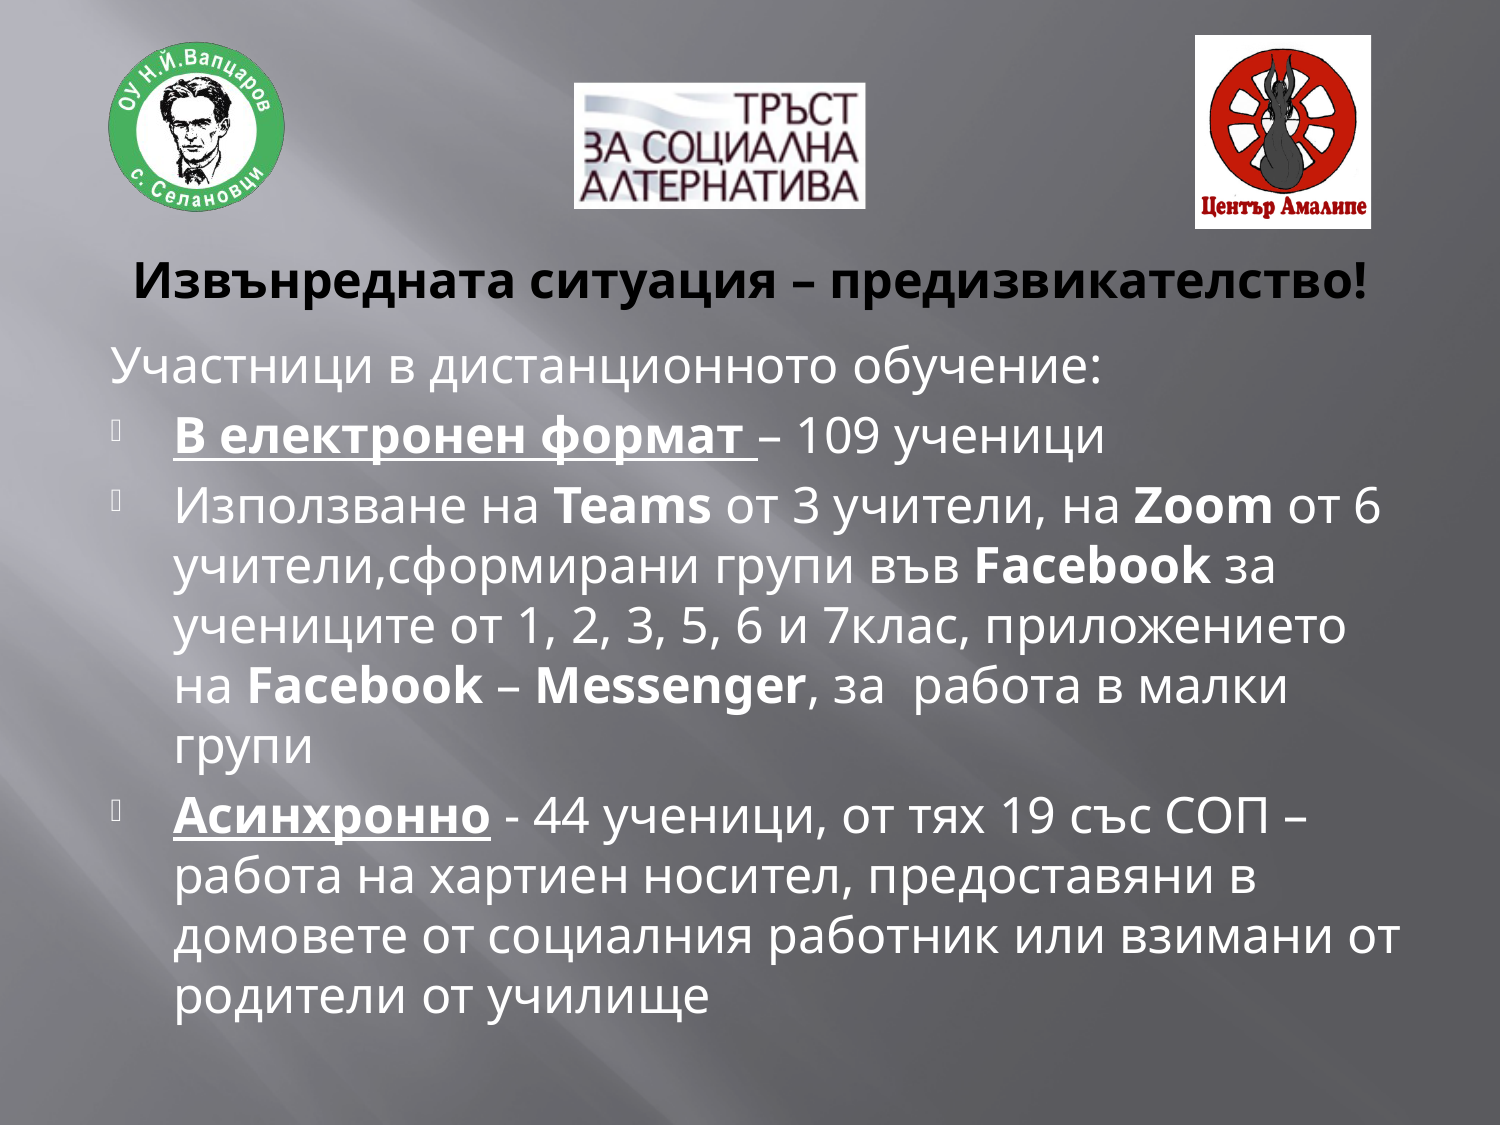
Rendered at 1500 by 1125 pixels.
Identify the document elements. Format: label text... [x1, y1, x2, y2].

picture [0, 0, 511, 254]
picture [1195, 35, 1372, 219]
title Извънредната ситуация – предизвикателство! [75, 219, 1425, 326]
picture [574, 81, 868, 209]
list Участници в дистанционното обучение: В електронен формат – 109 ученици Използване на Teams от 3 учители, на Zoom от 6 учители,сформирани групи във Facebook за учениците от 1, 2, 3, 5, 6 и 7клас, приложението на Facebook – Messenger, за работа в малки групи Асинхронно - 44 ученици, от тях 19 със СОП – работа на хартиен носител, предоставяни в домовете от социалния работник или взимани от родители от училище [75, 326, 1425, 1035]
